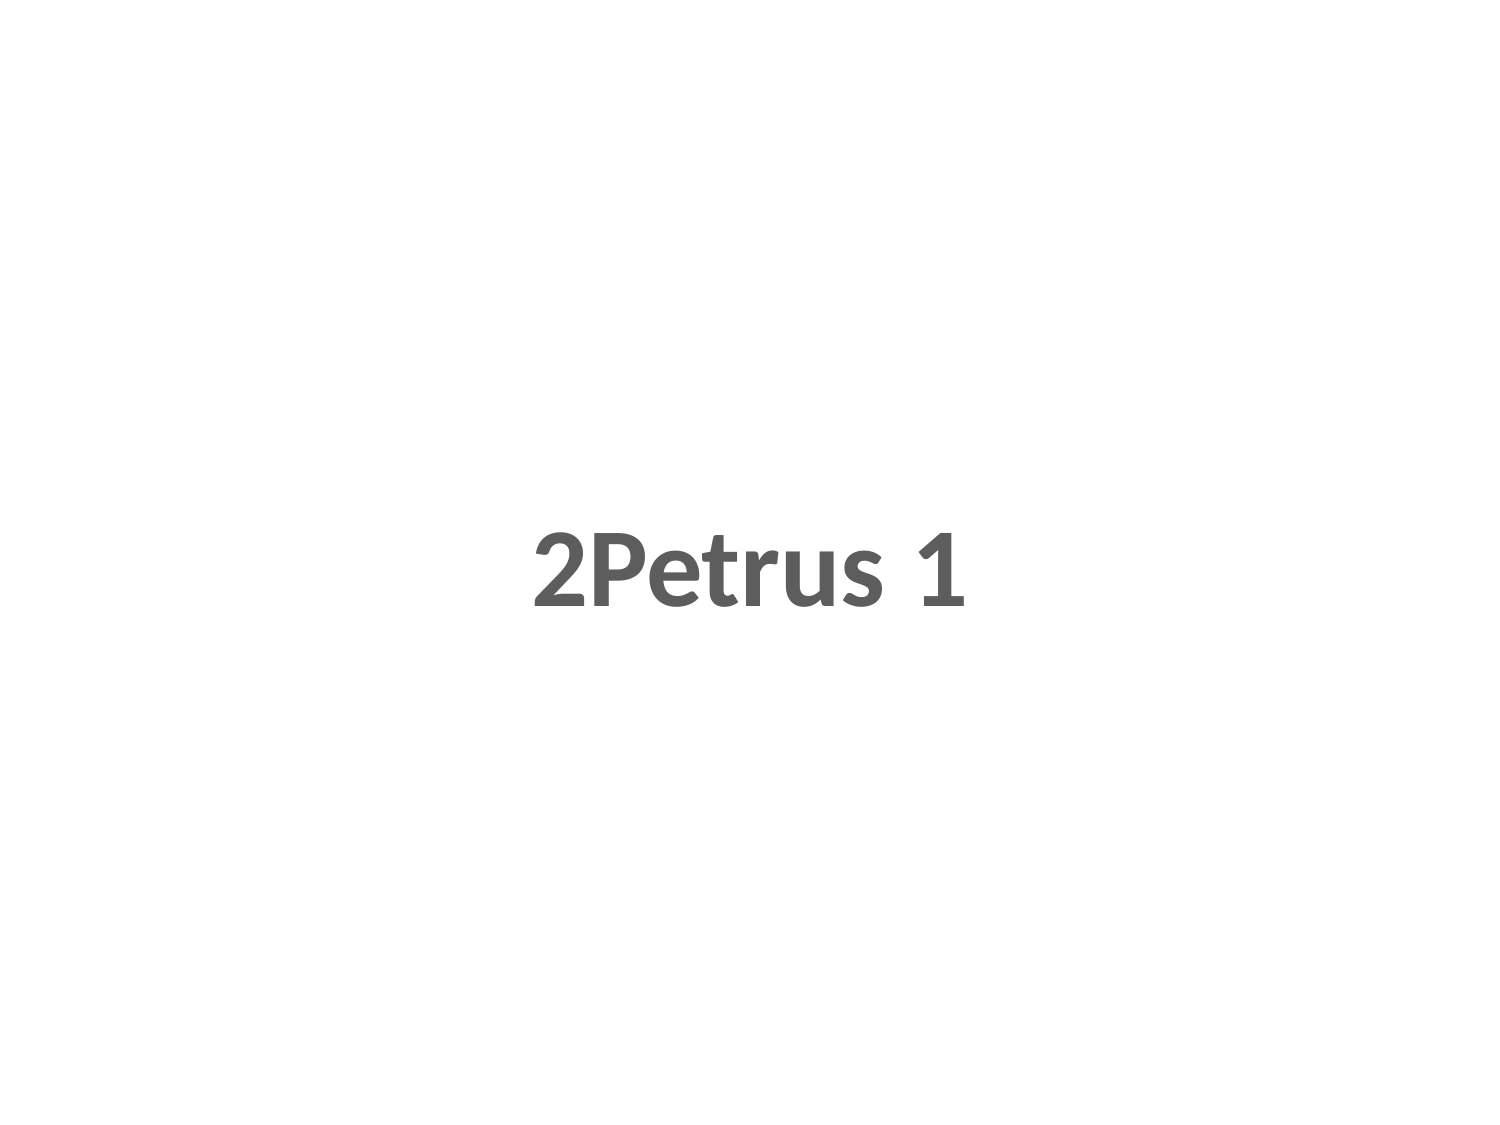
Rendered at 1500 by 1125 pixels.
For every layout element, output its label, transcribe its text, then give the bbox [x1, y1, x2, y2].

text_box 2Petrus 1 [516, 486, 984, 637]
